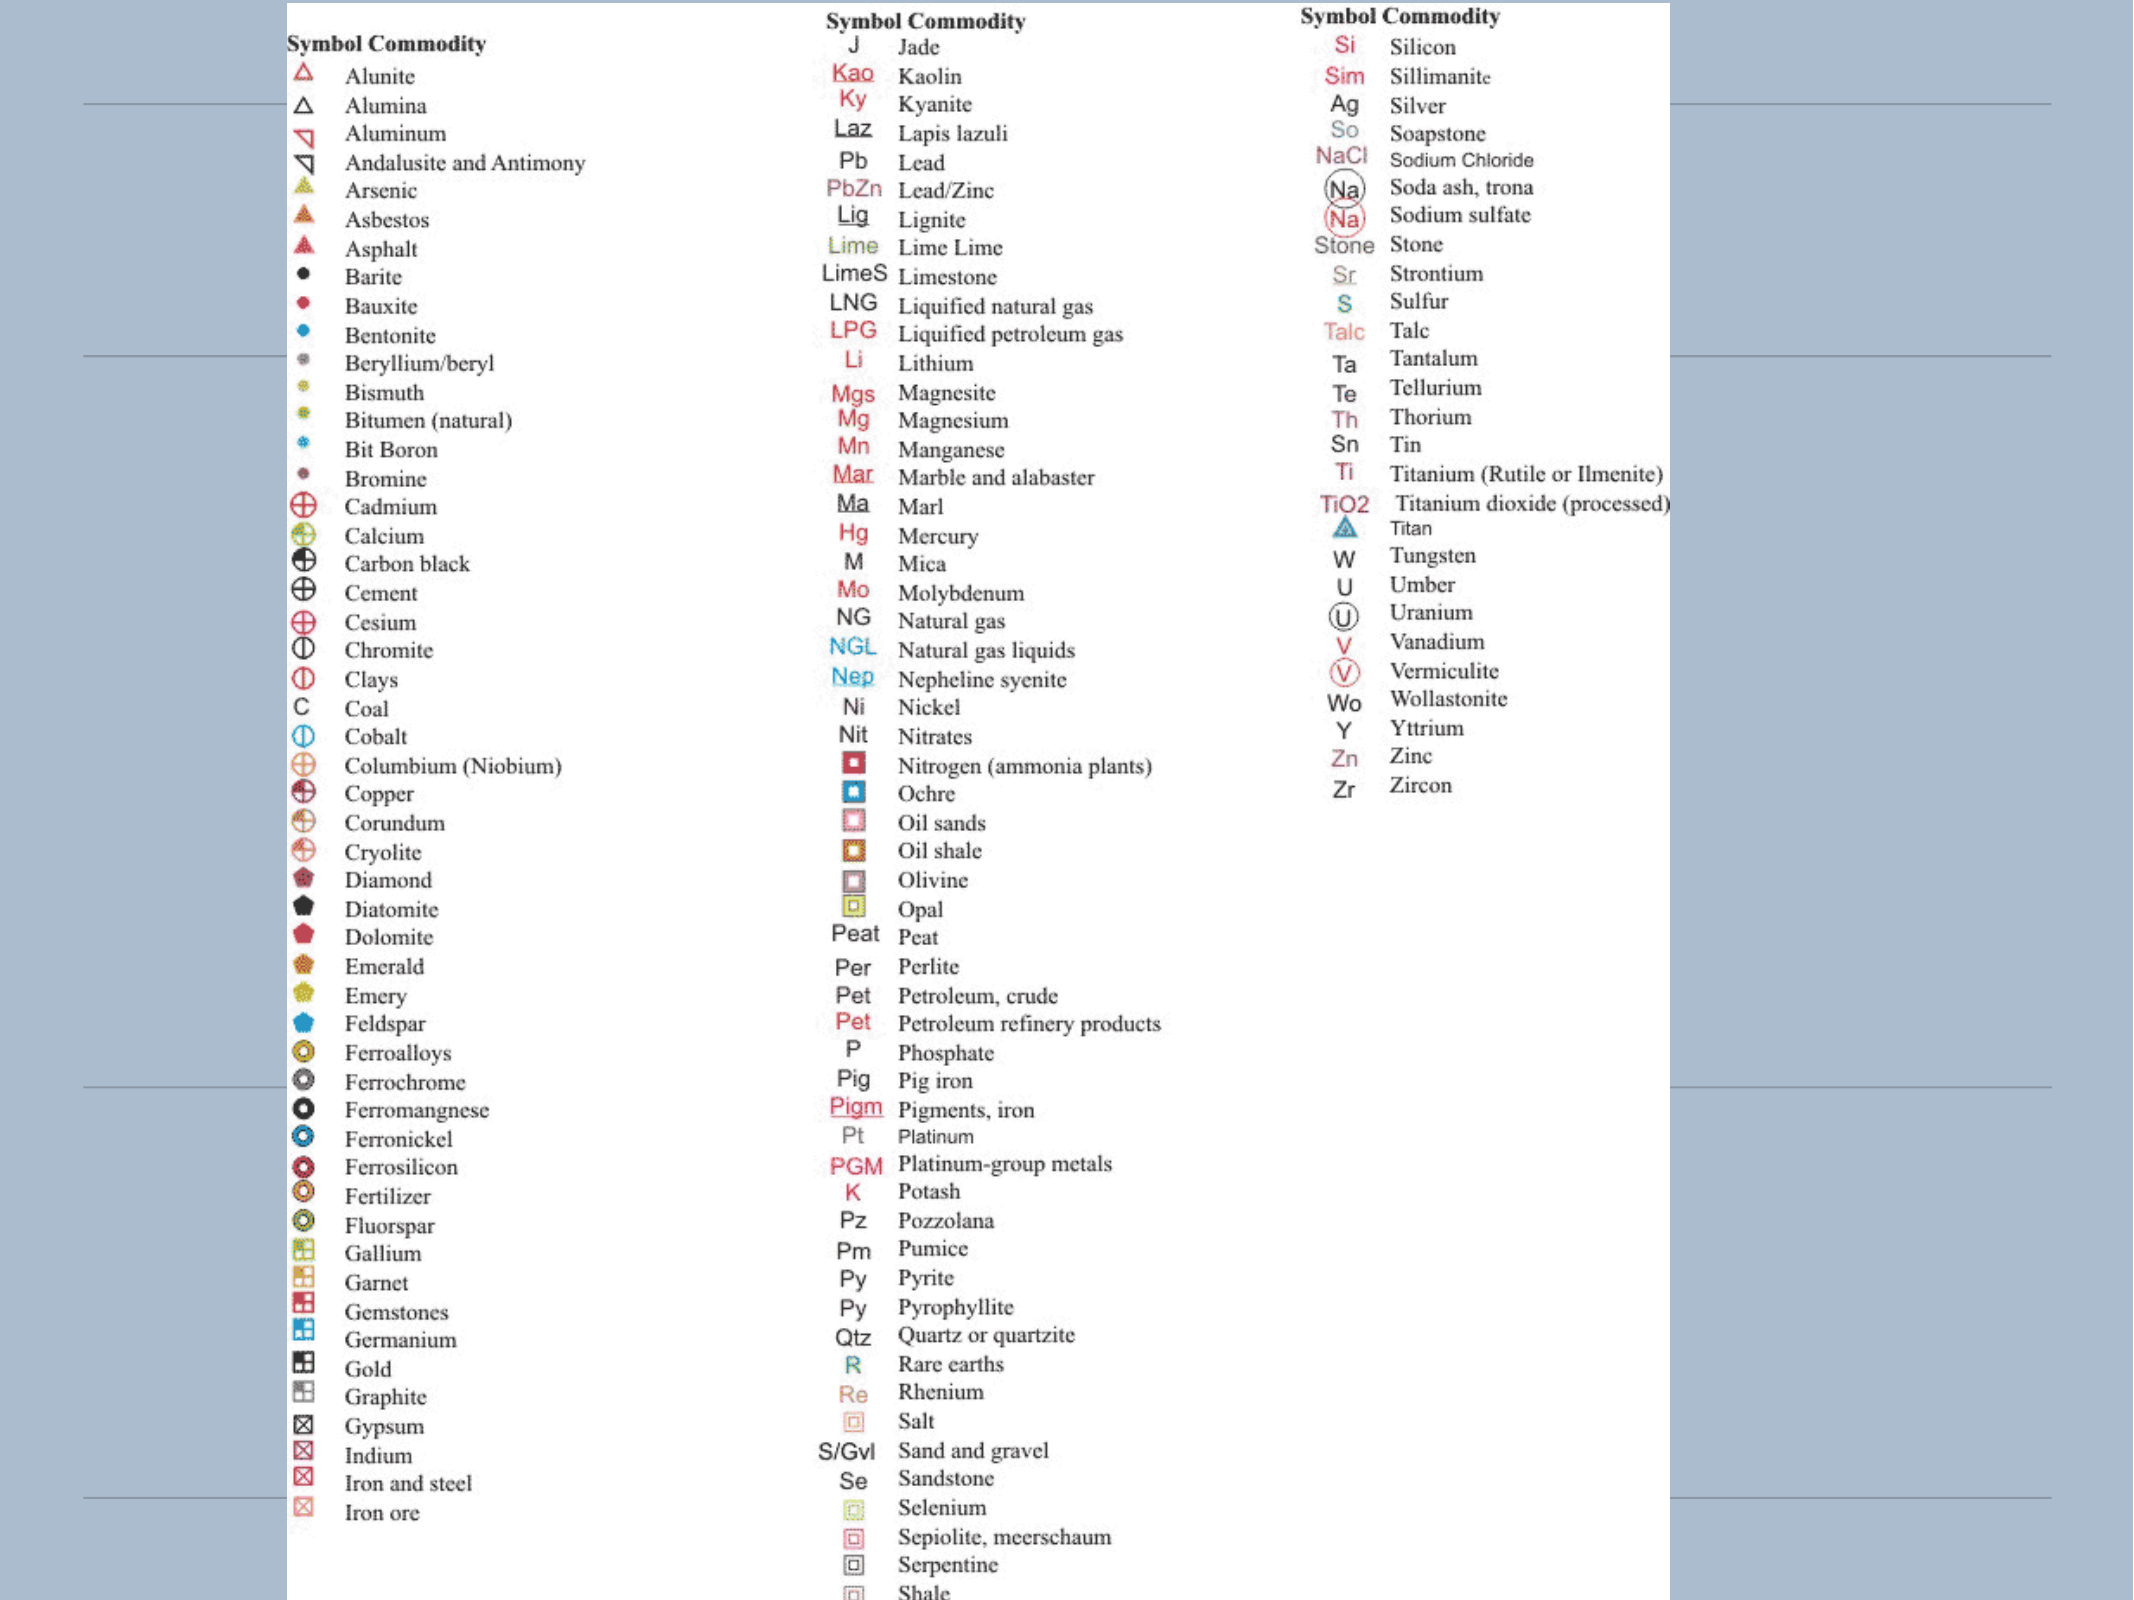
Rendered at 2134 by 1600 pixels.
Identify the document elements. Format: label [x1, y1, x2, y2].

picture [286, 3, 1670, 1600]
